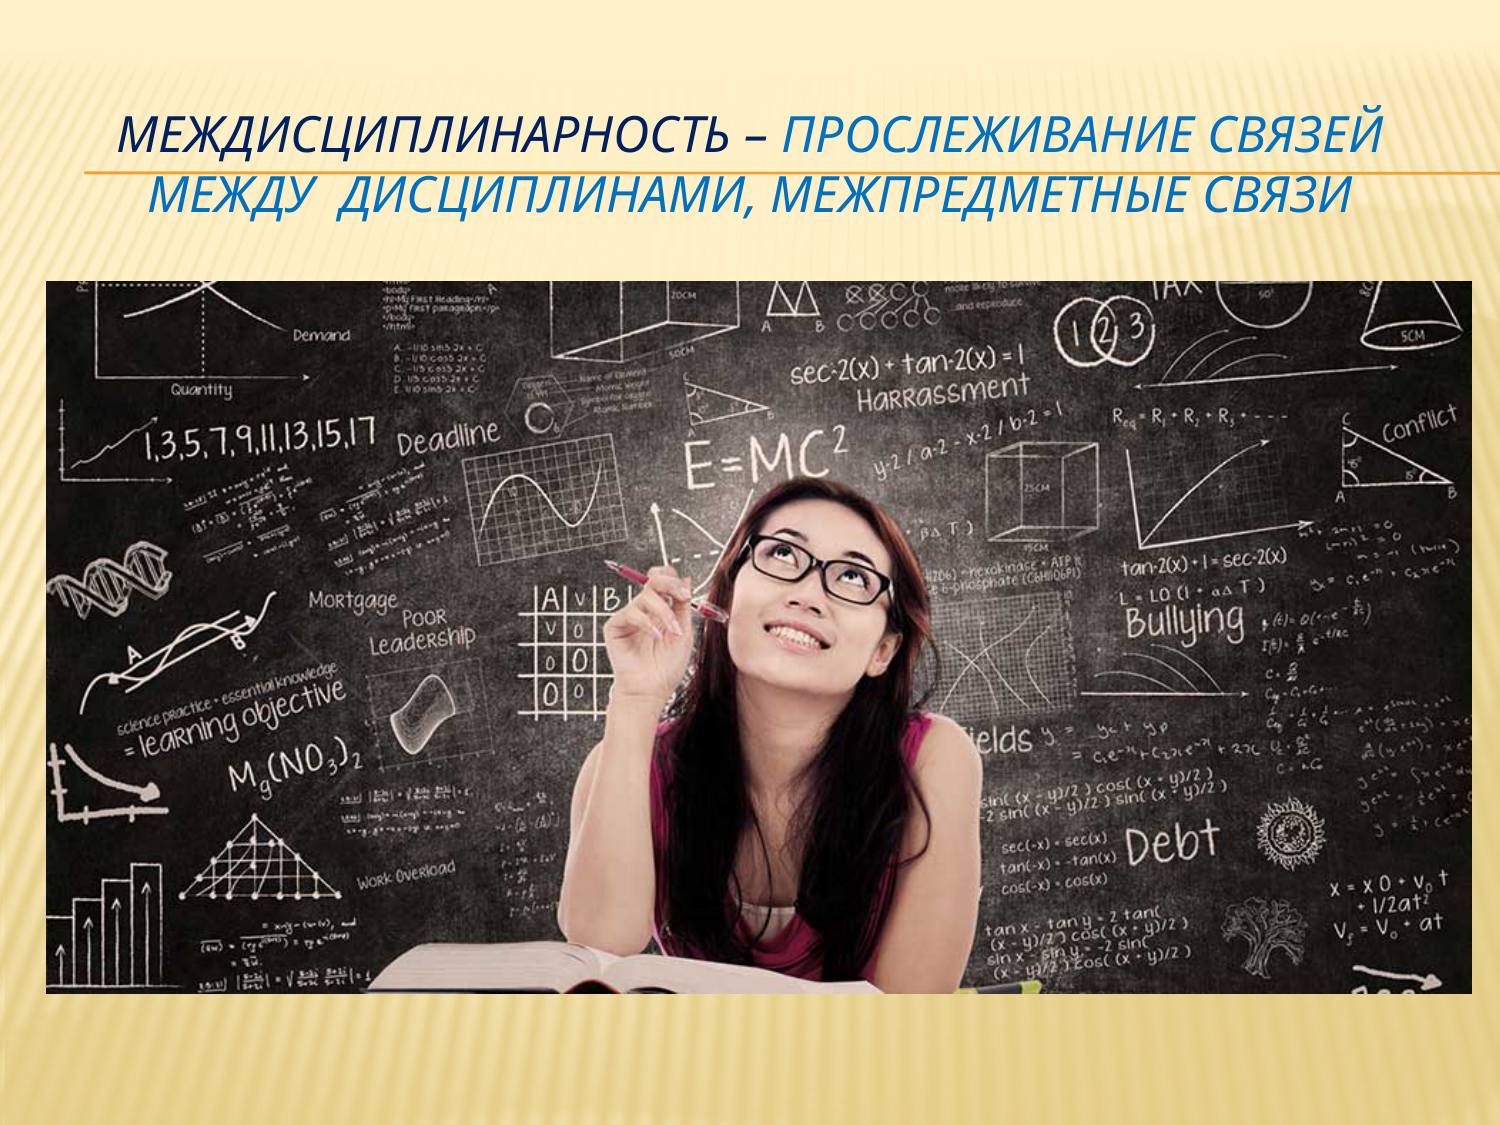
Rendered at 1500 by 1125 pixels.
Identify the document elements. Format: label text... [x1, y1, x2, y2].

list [46, 280, 1473, 994]
title Междисциплинарность – прослеживание связей между дисциплинами, межпредметные связи [75, 45, 1425, 279]
